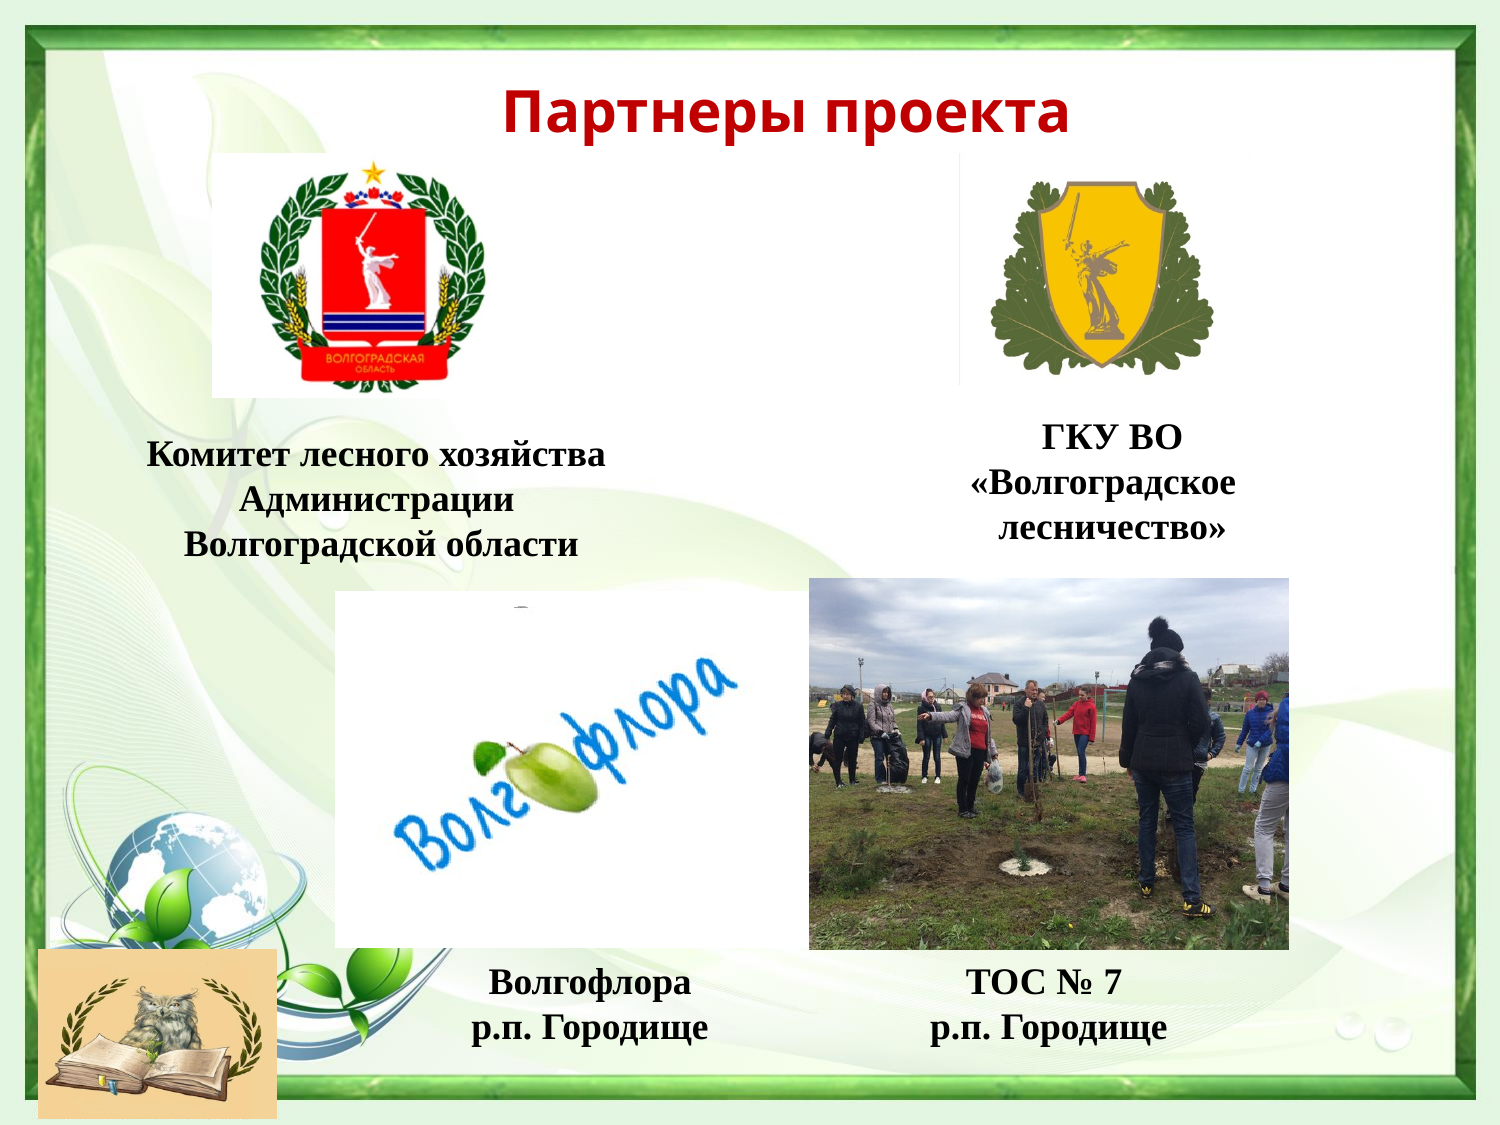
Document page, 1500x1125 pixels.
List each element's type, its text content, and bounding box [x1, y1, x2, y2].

text_box Комитет лесного хозяйства Администрации Волгоградской области [131, 421, 631, 572]
text_box Волгофлора р.п. Городище [388, 955, 792, 1055]
picture [0, 0, 1500, 1125]
text_box ГКУ ВО «Волгоградское лесничество» [896, 404, 1330, 554]
text_box ТОС № 7 р.п. Городище [865, 958, 1233, 1055]
text_box Партнеры проекта [486, 66, 1088, 152]
